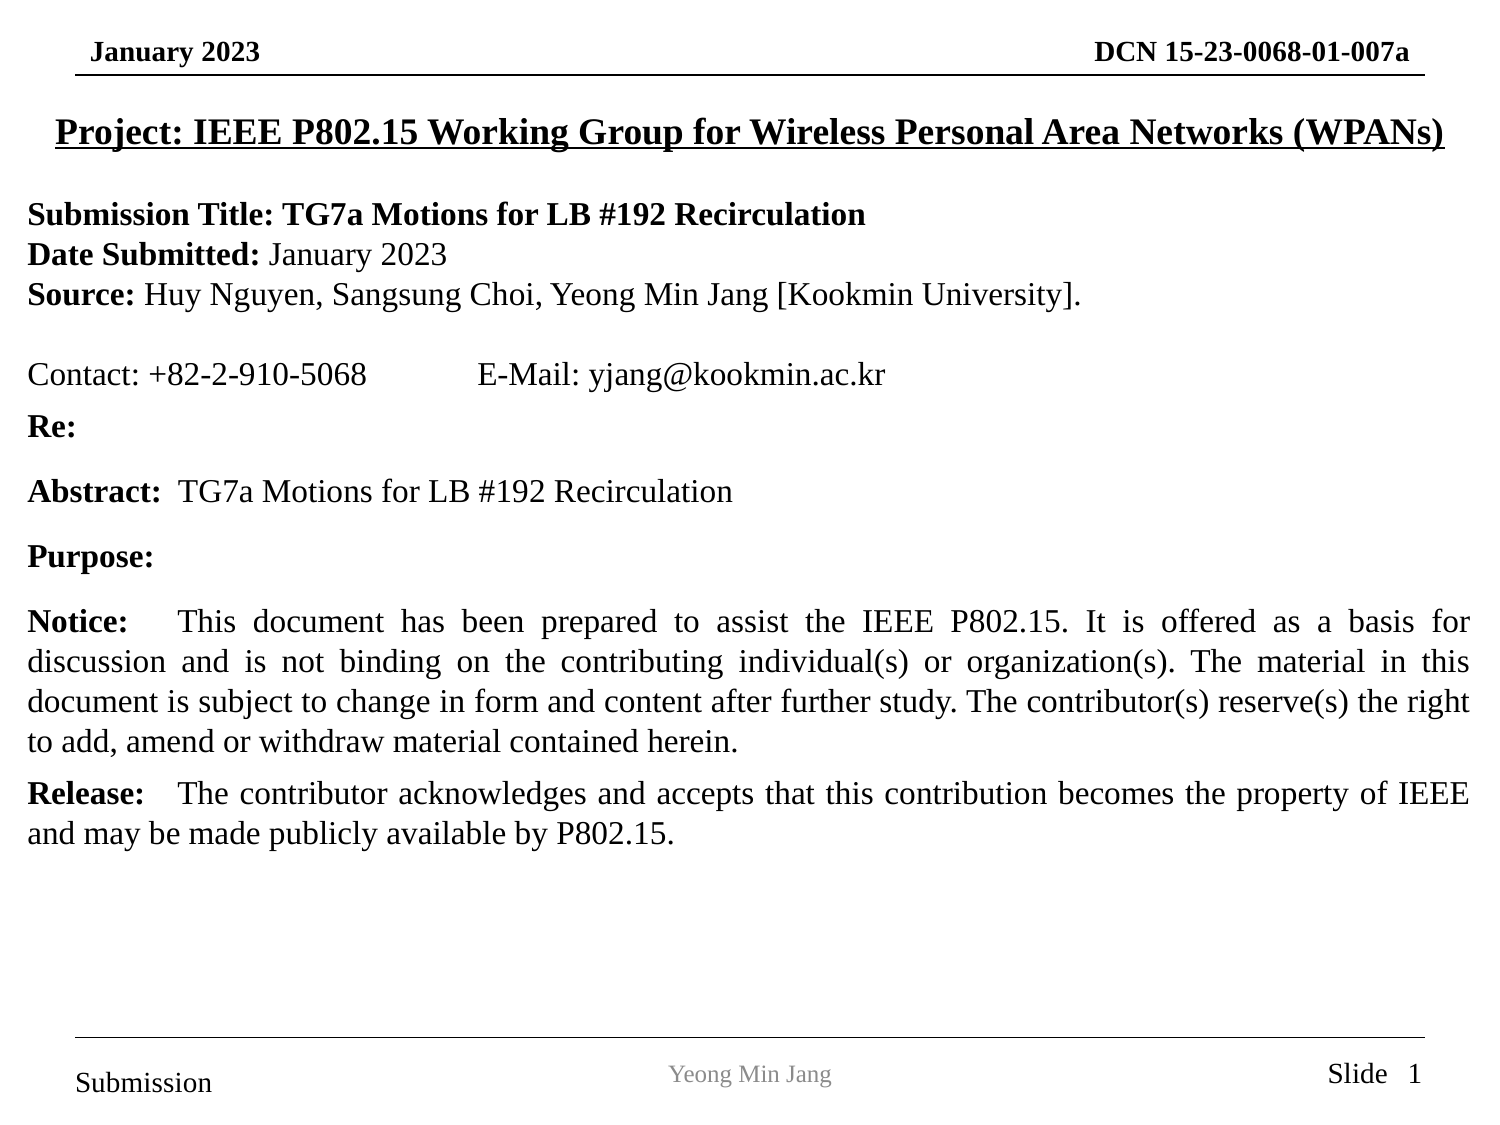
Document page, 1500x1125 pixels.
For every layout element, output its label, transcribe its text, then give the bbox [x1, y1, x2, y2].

text_box Project: IEEE P802.15 Working Group for Wireless Personal Area Networks (WPANs) Submission Title: TG7a Motions for LB #192 Recirculation Date Submitted: January 2023 Source: Huy Nguyen, Sangsung Choi, Yeong Min Jang [Kookmin University]. Contact: +82-2-910-5068 E-Mail: yjang@kookmin.ac.kr Re: Abstract: TG7a Motions for LB #192 Recirculation Purpose: Notice: This document has been prepared to assist the IEEE P802.15. It is offered as a basis for discussion and is not binding on the contributing individual(s) or organization(s). The material in this document is subject to change in form and content after further study. The contributor(s) reserve(s) the right to add, amend or withdraw material contained herein. Release: The contributor acknowledges and accepts that this contribution becomes the property of IEEE and may be made publicly available by P802.15. [12, 99, 1488, 859]
